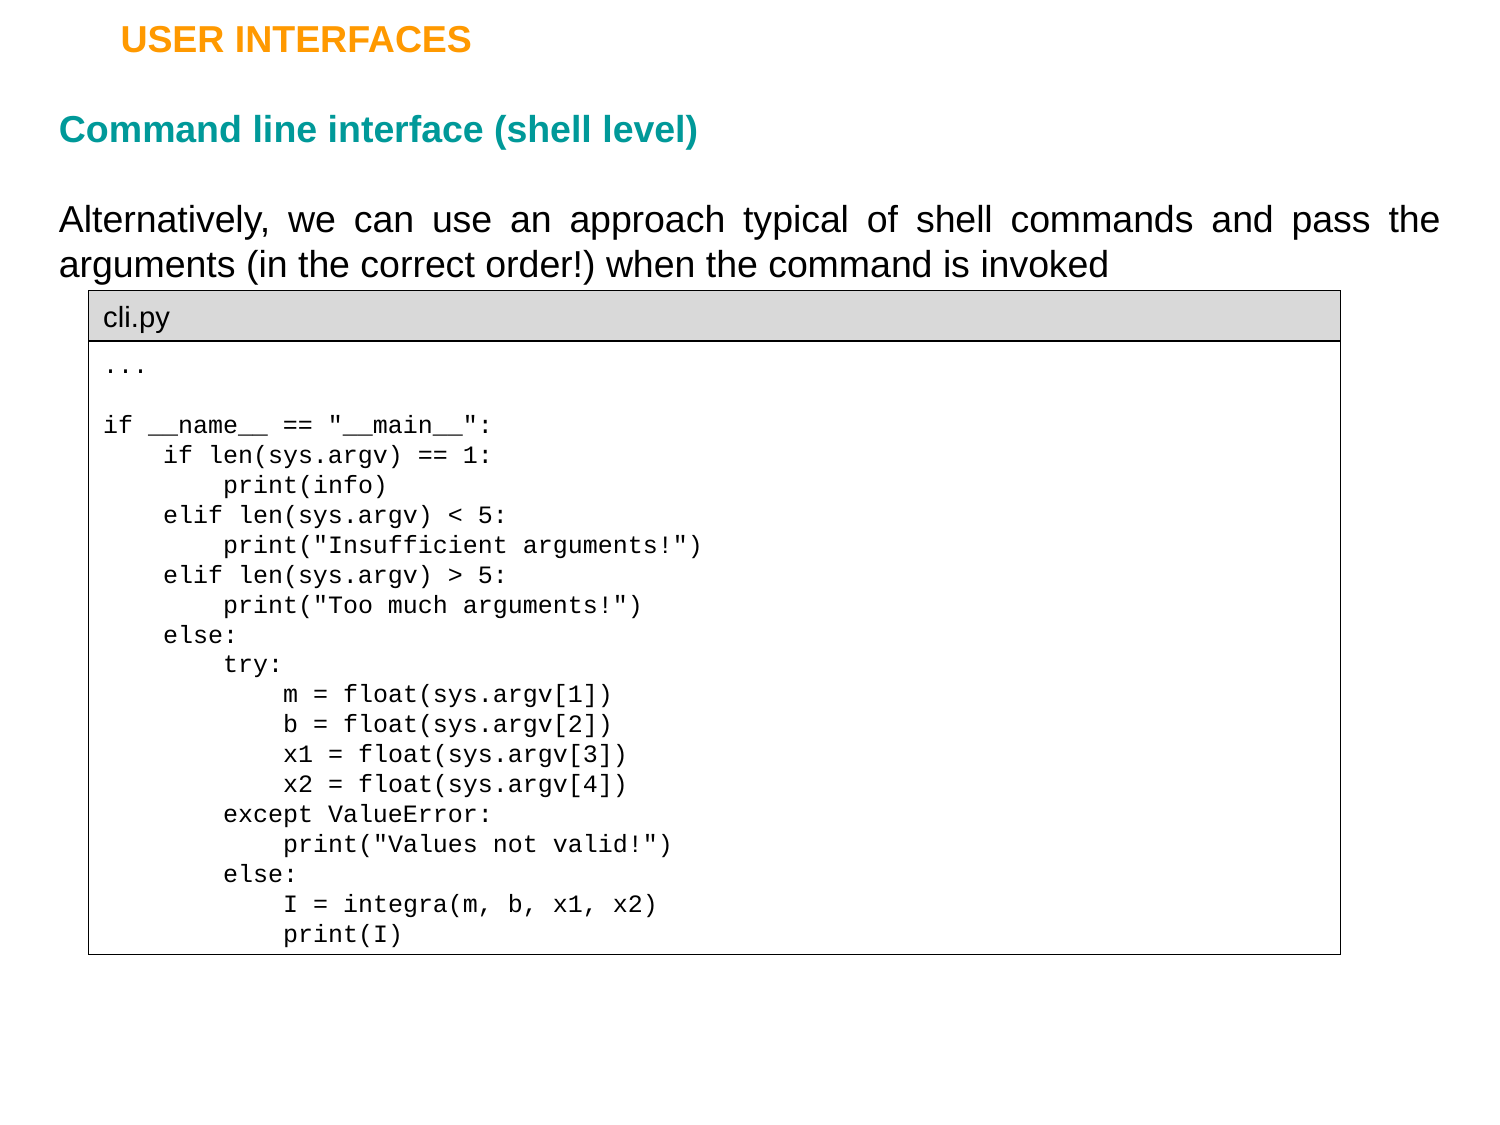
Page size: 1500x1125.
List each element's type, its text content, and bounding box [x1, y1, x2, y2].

text_box Command line interface (shell level) Alternatively, we can use an approach typical of shell commands and pass the arguments (in the correct order!) when the command is invoked [0, 90, 1500, 1125]
text_box USER INTERFACES [2, 0, 488, 75]
text_box ... if __name__ == "__main__": if len(sys.argv) == 1: print(info) elif len(sys.argv) < 5: print("Insufficient arguments!") elif len(sys.argv) > 5: print("Too much arguments!") else: try: m = float(sys.argv[1]) b = float(sys.argv[2]) x1 = float(sys.argv[3]) x2 = float(sys.argv[4]) except ValueError: print("Values not valid!") else: I = integra(m, b, x1, x2) print(I) [88, 341, 1341, 955]
text_box cli.py [88, 290, 1341, 341]
